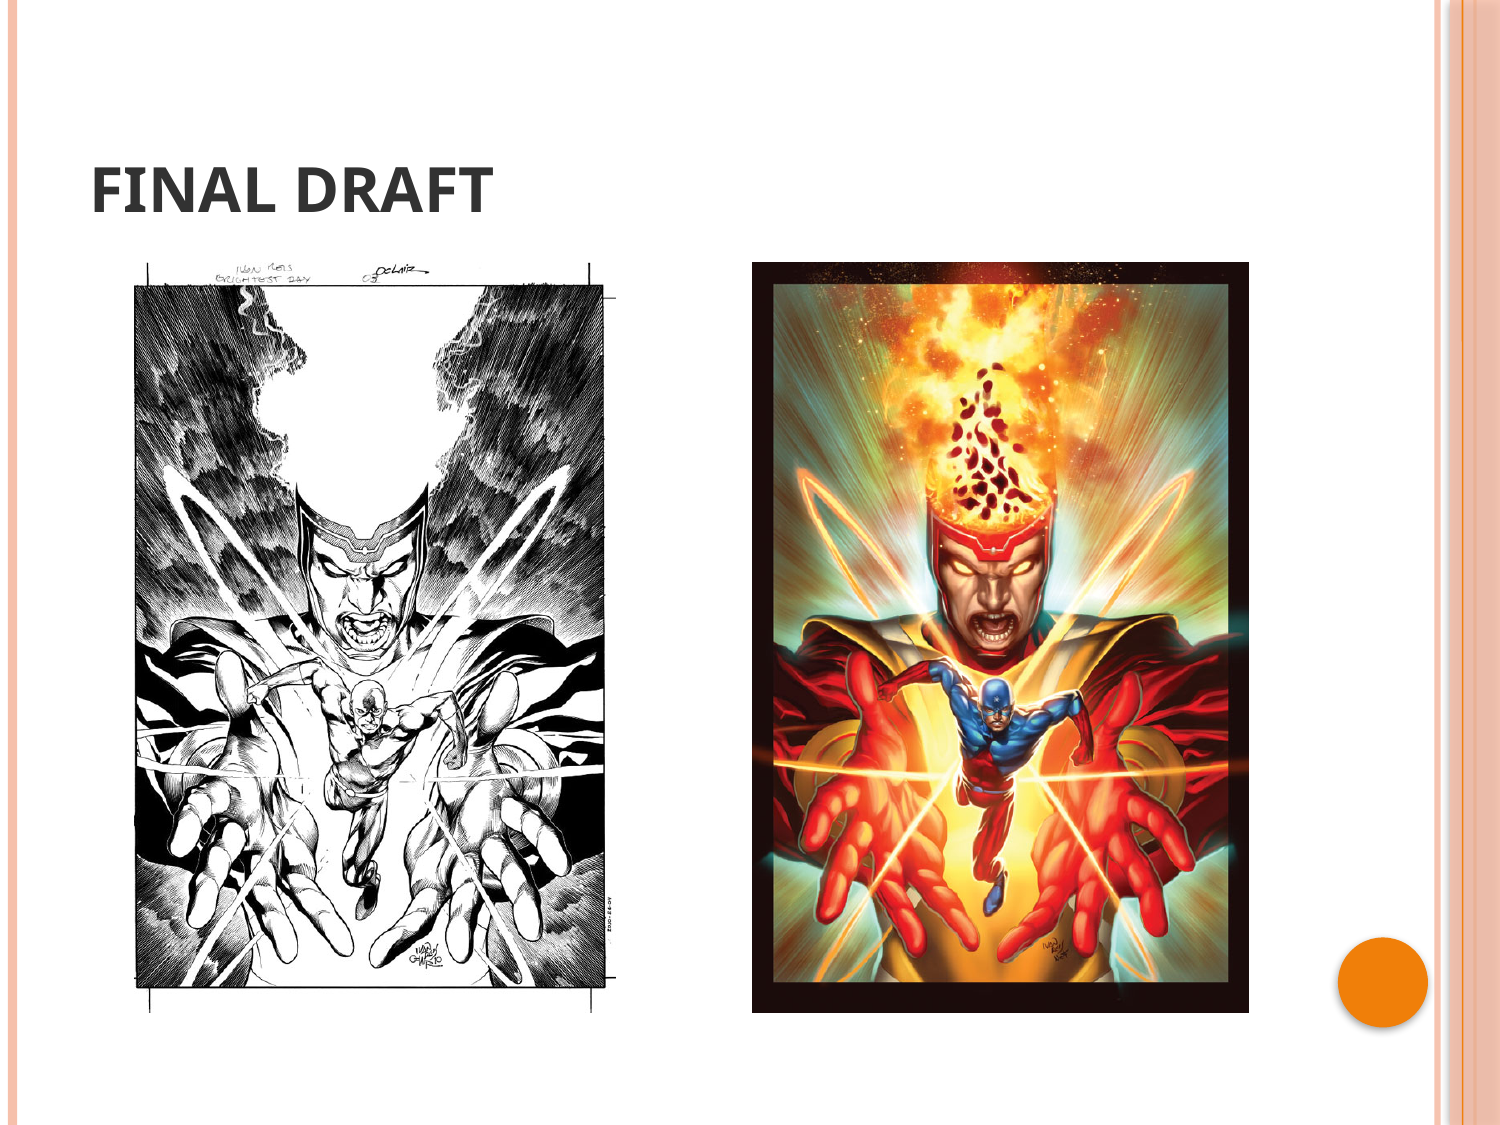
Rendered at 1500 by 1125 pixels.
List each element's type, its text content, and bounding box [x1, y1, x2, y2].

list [751, 261, 1250, 1013]
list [134, 261, 616, 1013]
title Final Draft [75, 45, 1300, 233]
